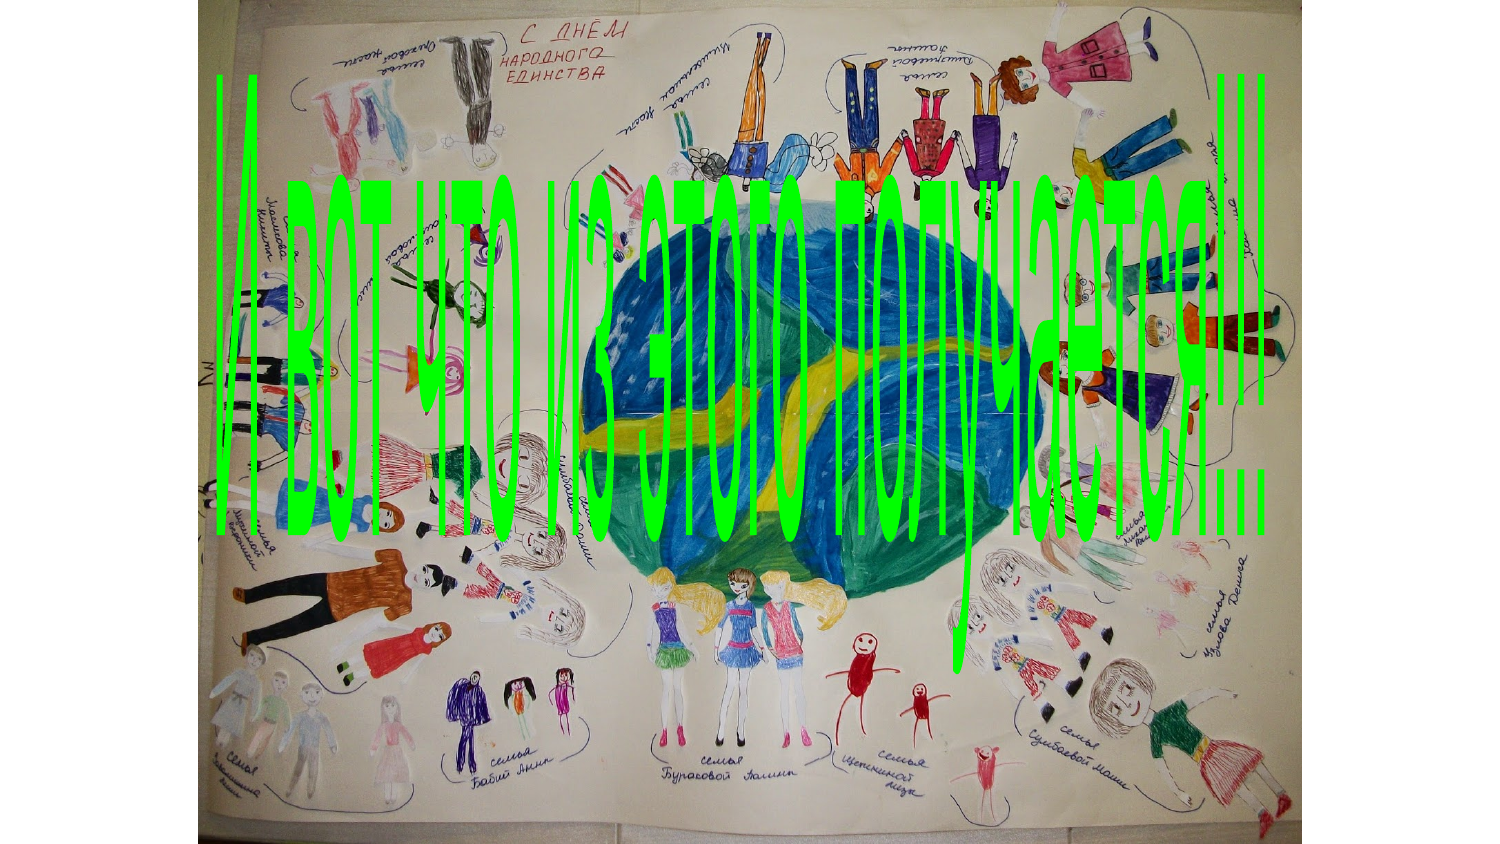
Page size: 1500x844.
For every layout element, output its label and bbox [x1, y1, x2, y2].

picture [197, 0, 1303, 844]
